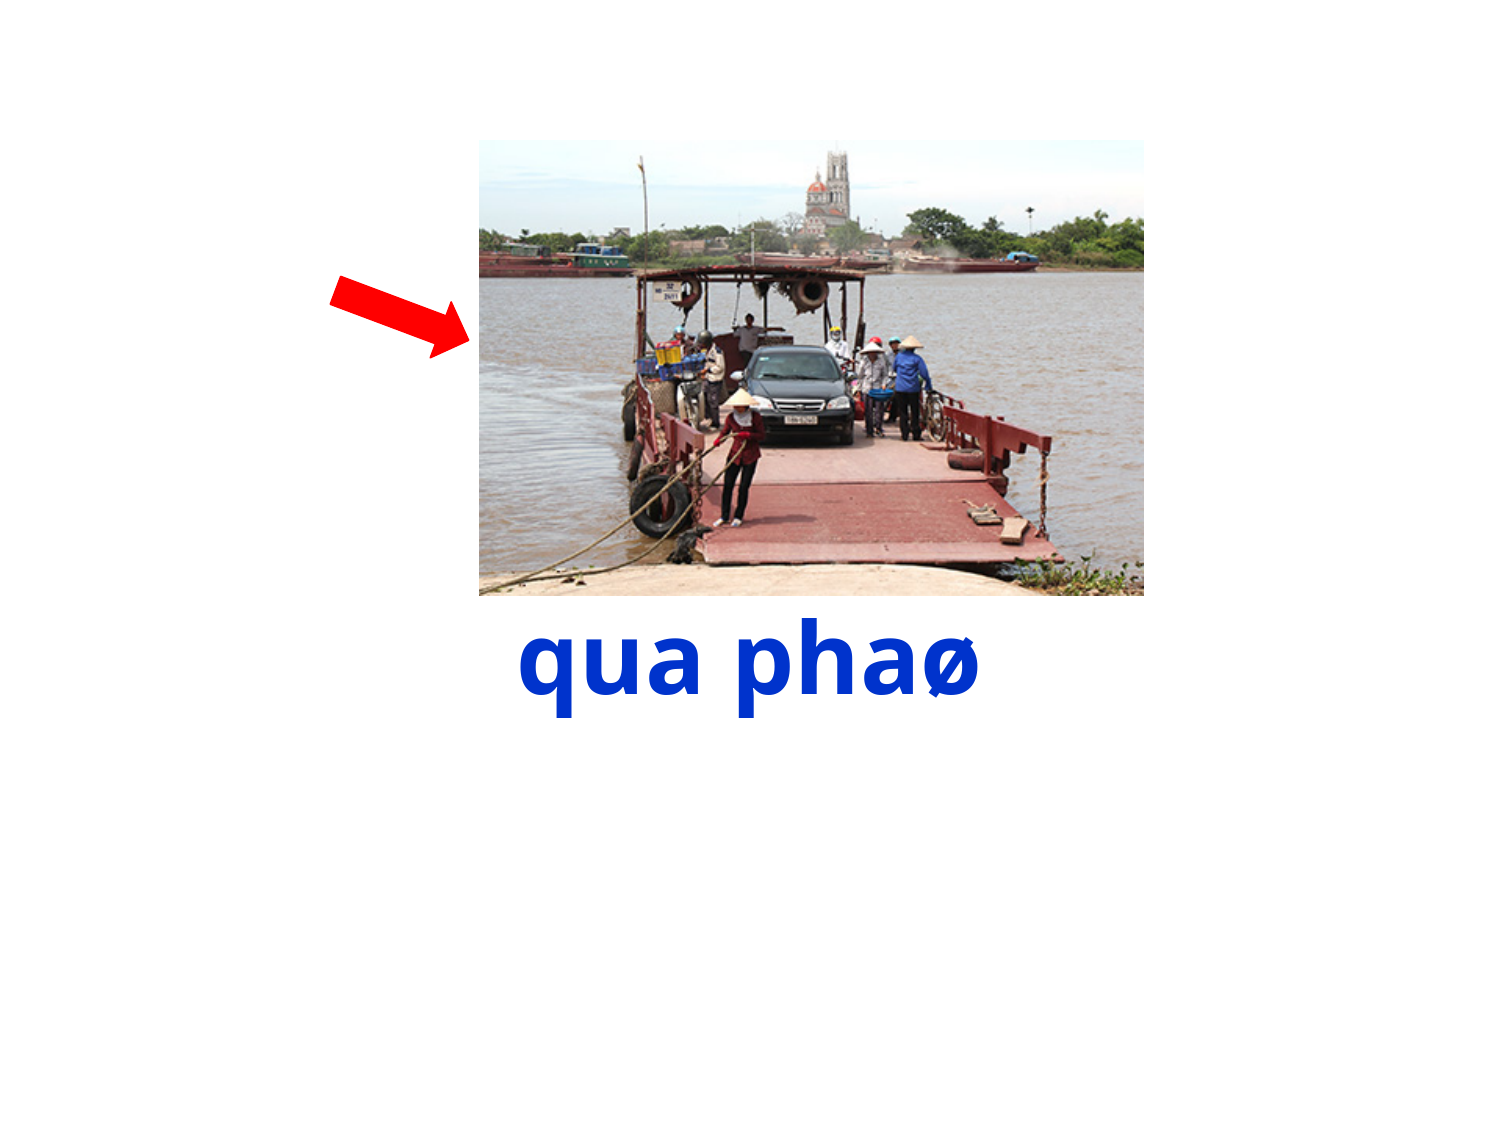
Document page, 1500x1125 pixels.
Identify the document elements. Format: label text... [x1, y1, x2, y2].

text_box qua phaø [501, 604, 999, 723]
text_box [330, 276, 469, 358]
picture [478, 140, 1144, 596]
